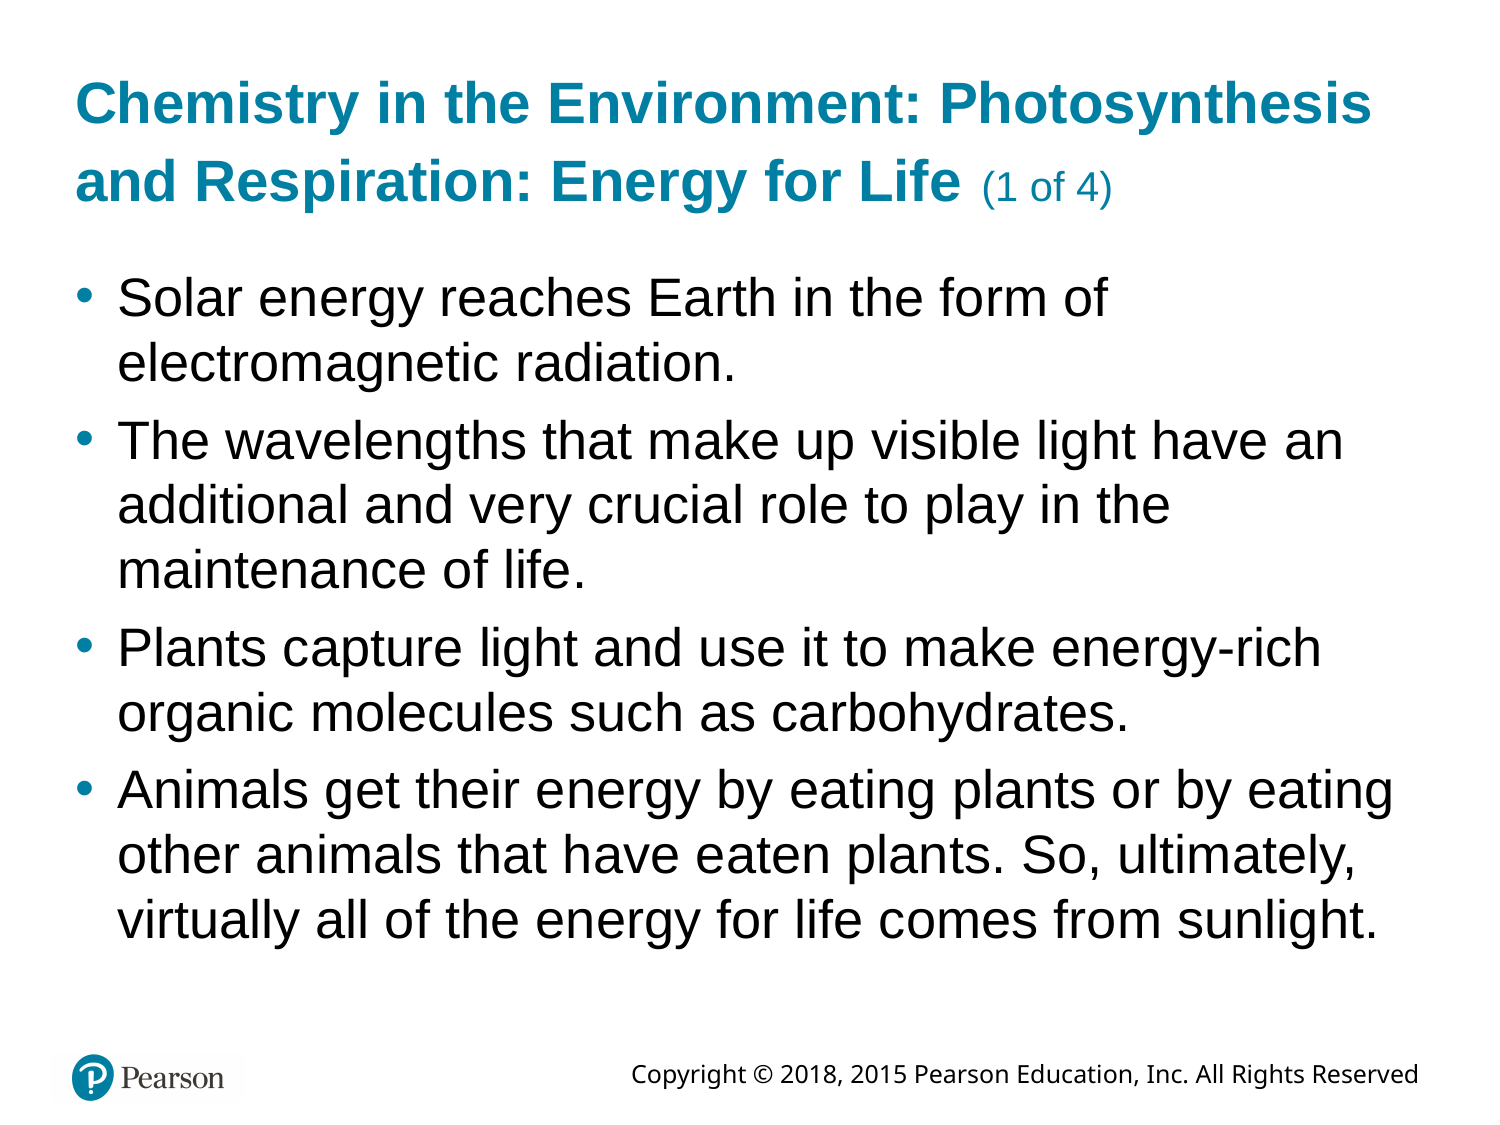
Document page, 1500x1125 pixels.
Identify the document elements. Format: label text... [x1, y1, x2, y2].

title Chemistry in the Environment: Photosynthesis and Respiration: Energy for Life (1 of 4) [75, 35, 1425, 216]
list Solar energy reaches Earth in the form of electromagnetic radiation. The wavelengths that make up visible light have an additional and very crucial role to play in the maintenance of life. Plants capture light and use it to make energy-rich organic molecules such as carbohydrates. Animals get their energy by eating plants or by eating other animals that have eaten plants. So, ultimately, virtually all of the energy for life comes from sunlight. [75, 262, 1425, 1005]
picture [51, 1053, 245, 1102]
